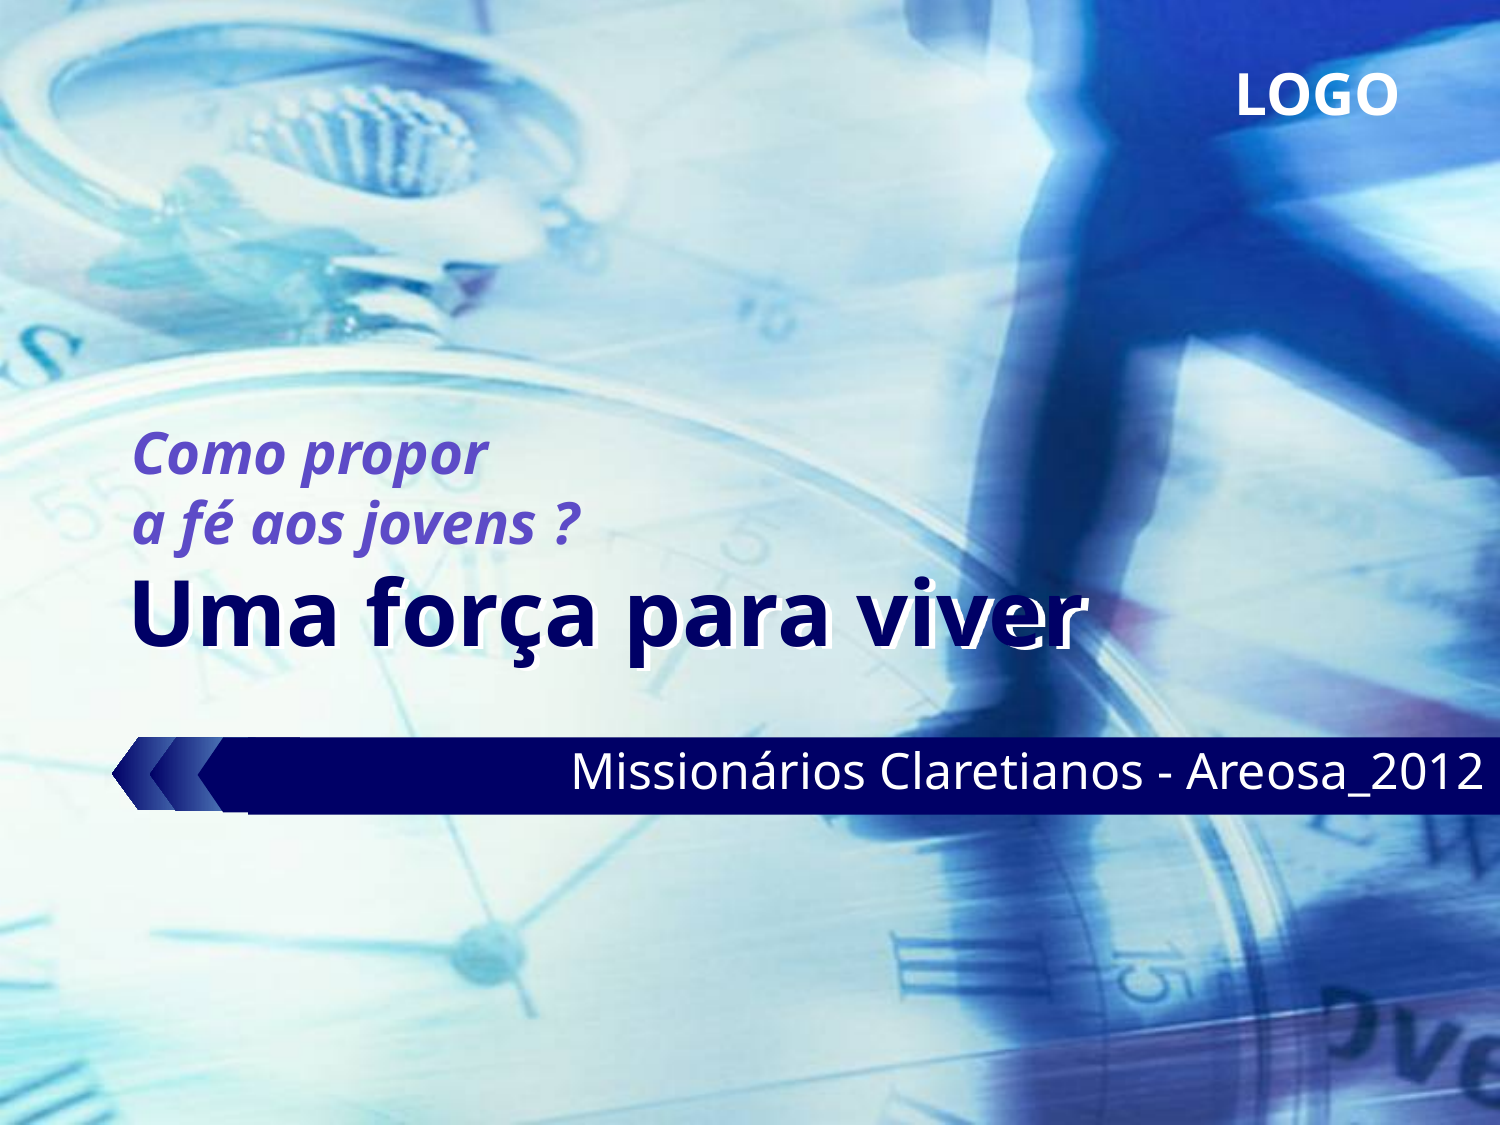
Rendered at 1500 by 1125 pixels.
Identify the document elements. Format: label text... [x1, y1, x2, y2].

picture [0, 0, 1500, 1125]
title Uma força para viver [112, 497, 1300, 723]
text_box Como propor a fé aos jovens ? [116, 408, 1180, 564]
subtitle Missionários Claretianos - Areosa_2012 [262, 739, 1500, 802]
